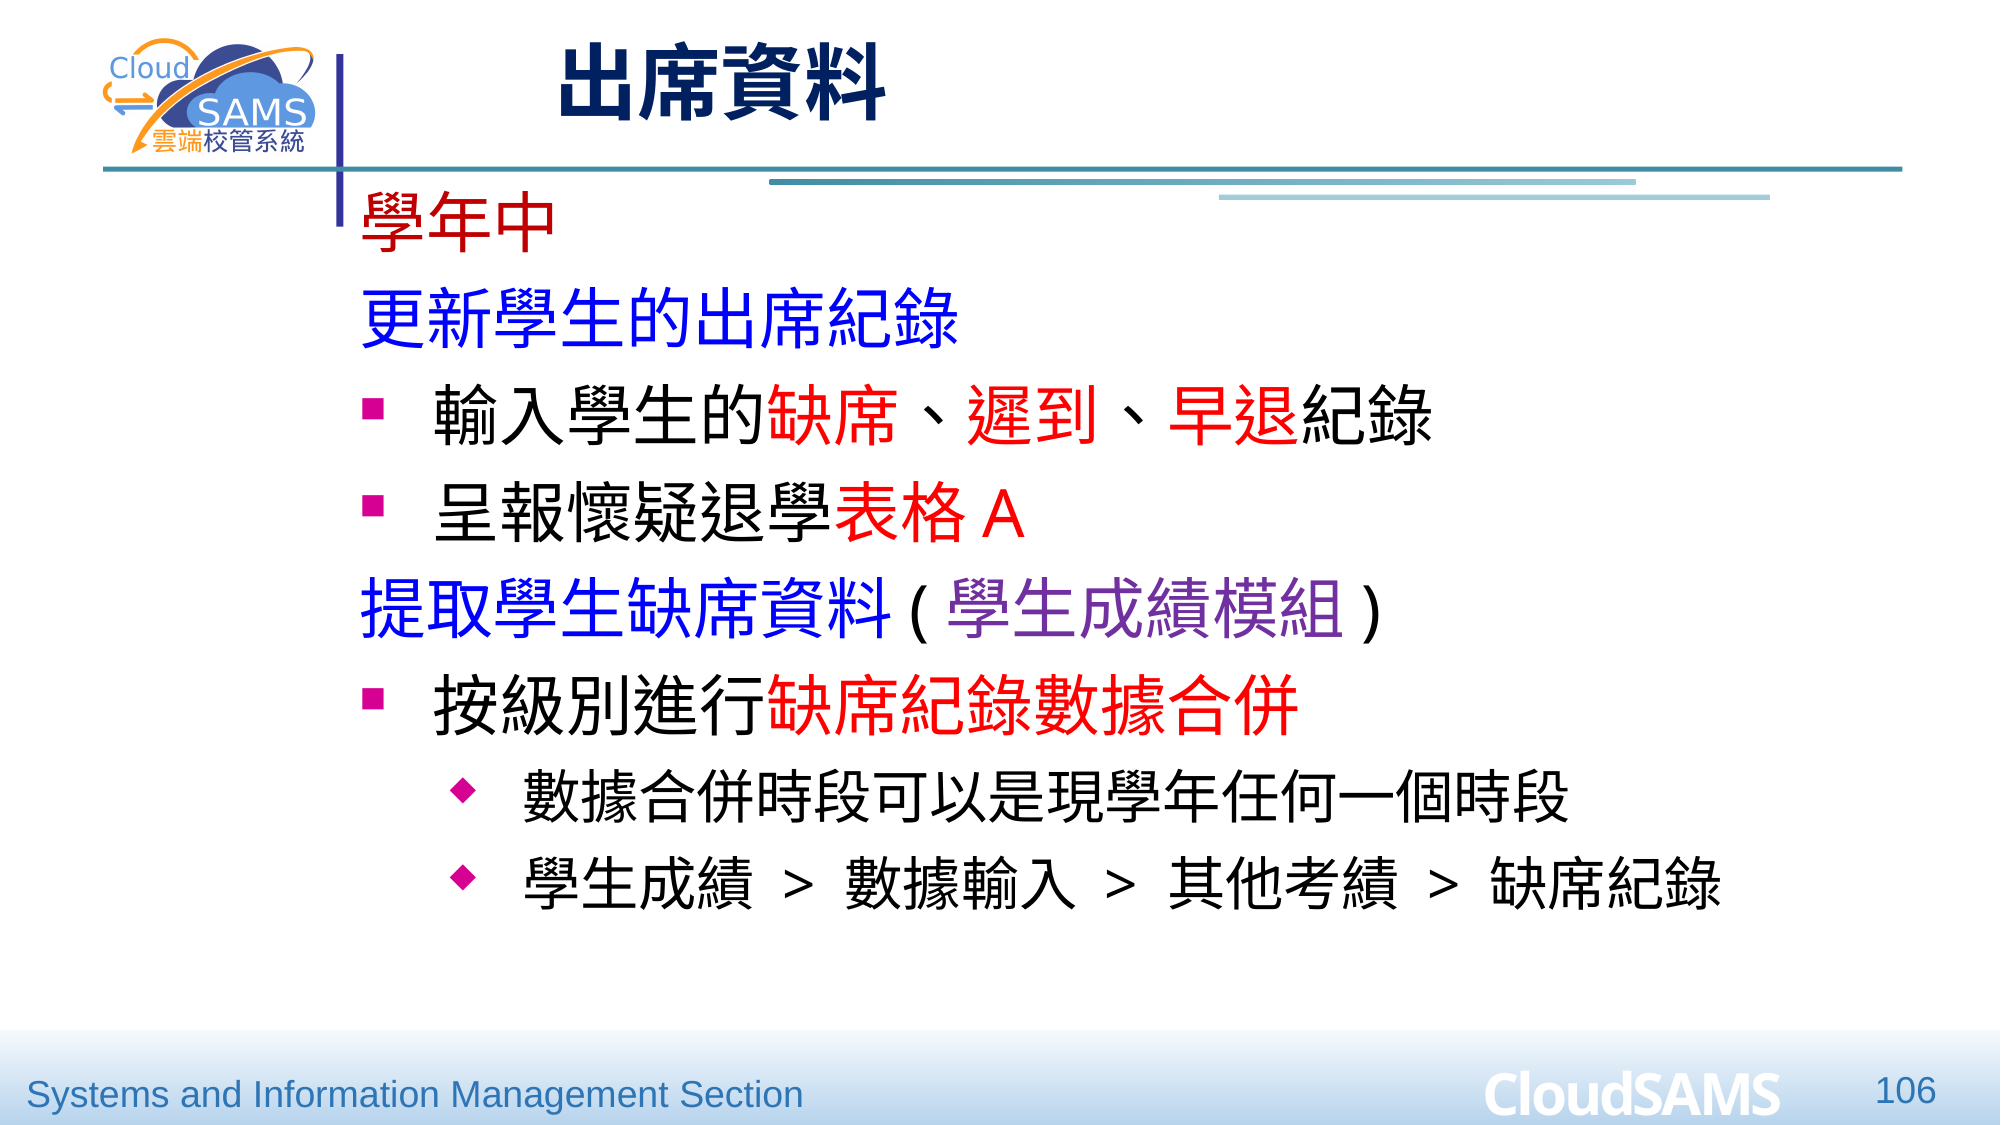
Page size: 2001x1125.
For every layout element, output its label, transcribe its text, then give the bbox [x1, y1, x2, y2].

text_box 出席資料 [539, 0, 1738, 138]
slide_number 106 [1755, 1059, 1952, 1125]
picture [87, 7, 349, 175]
text_box 學年中 更新學生的出席紀錄 輸入學生的缺席、遲到、早退紀錄 呈報懷疑退學表格A 提取學生缺席資料(學生成績模組) 按級別進行缺席紀錄數據合併 數據合併時段可以是現學年任何一個時段 學生成績 > 數據輸入 > 其他考績 > 缺席紀錄 [344, 173, 1792, 925]
